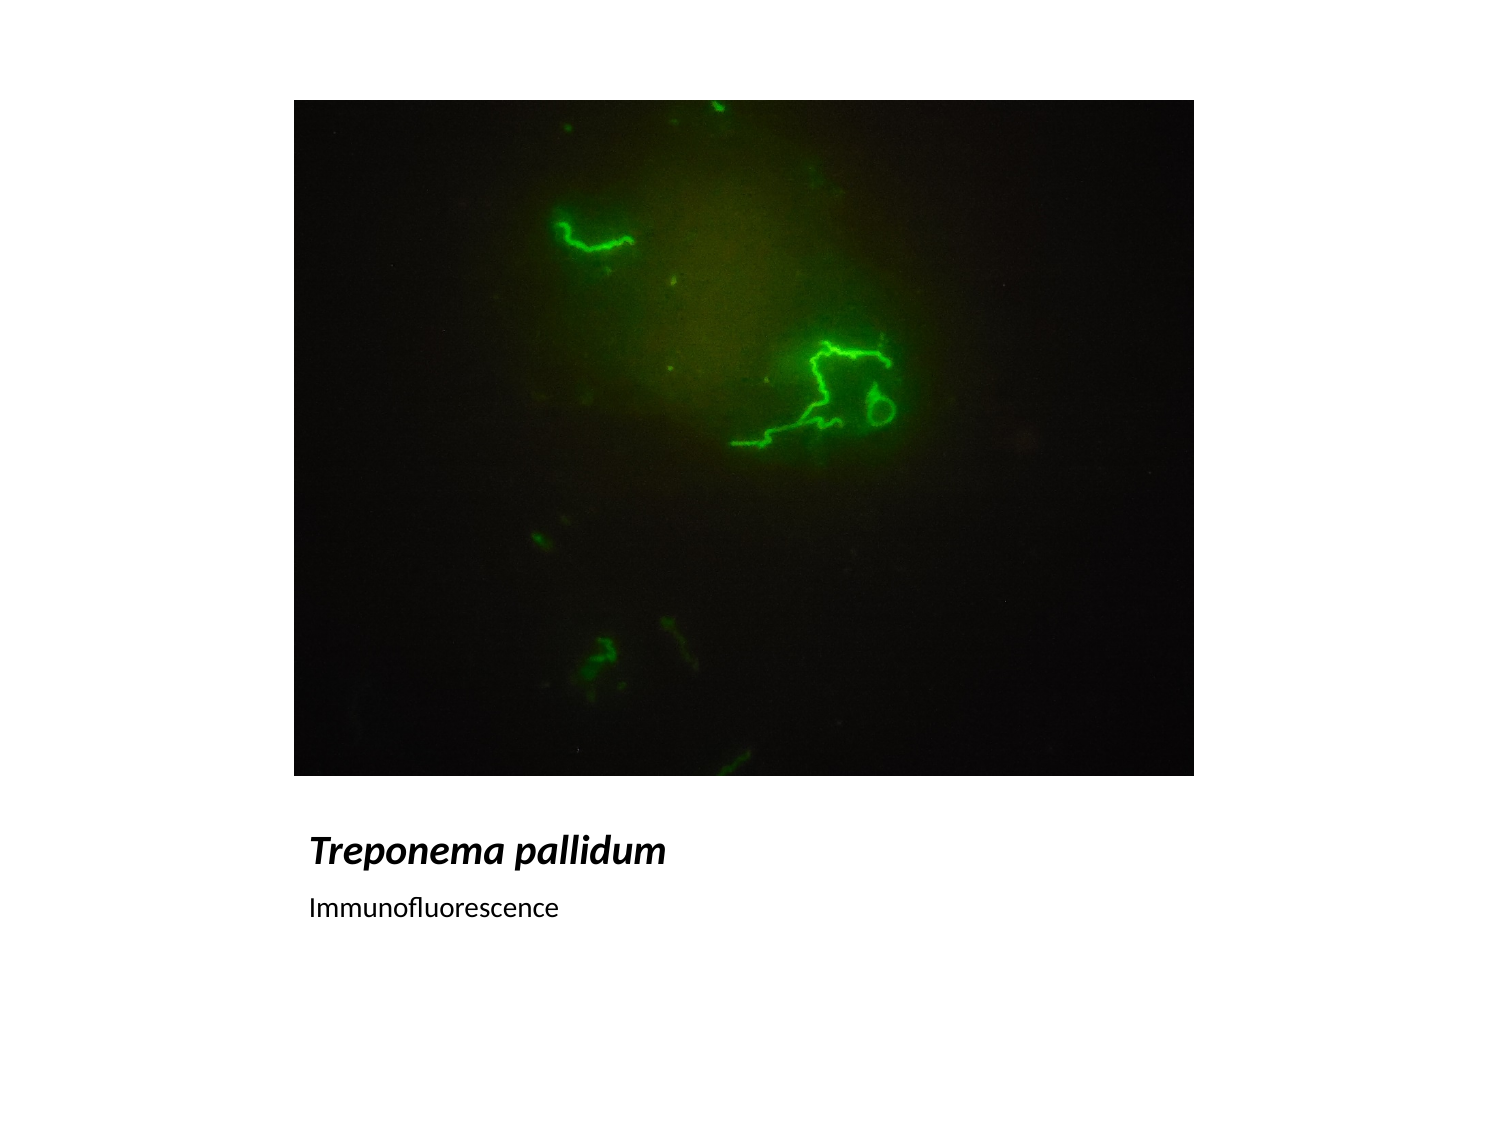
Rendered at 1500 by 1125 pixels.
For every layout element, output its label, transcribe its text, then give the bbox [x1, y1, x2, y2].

picture [293, 100, 1195, 776]
list Immunofluorescence [294, 880, 1194, 1013]
title Treponema pallidum [294, 787, 1194, 880]
